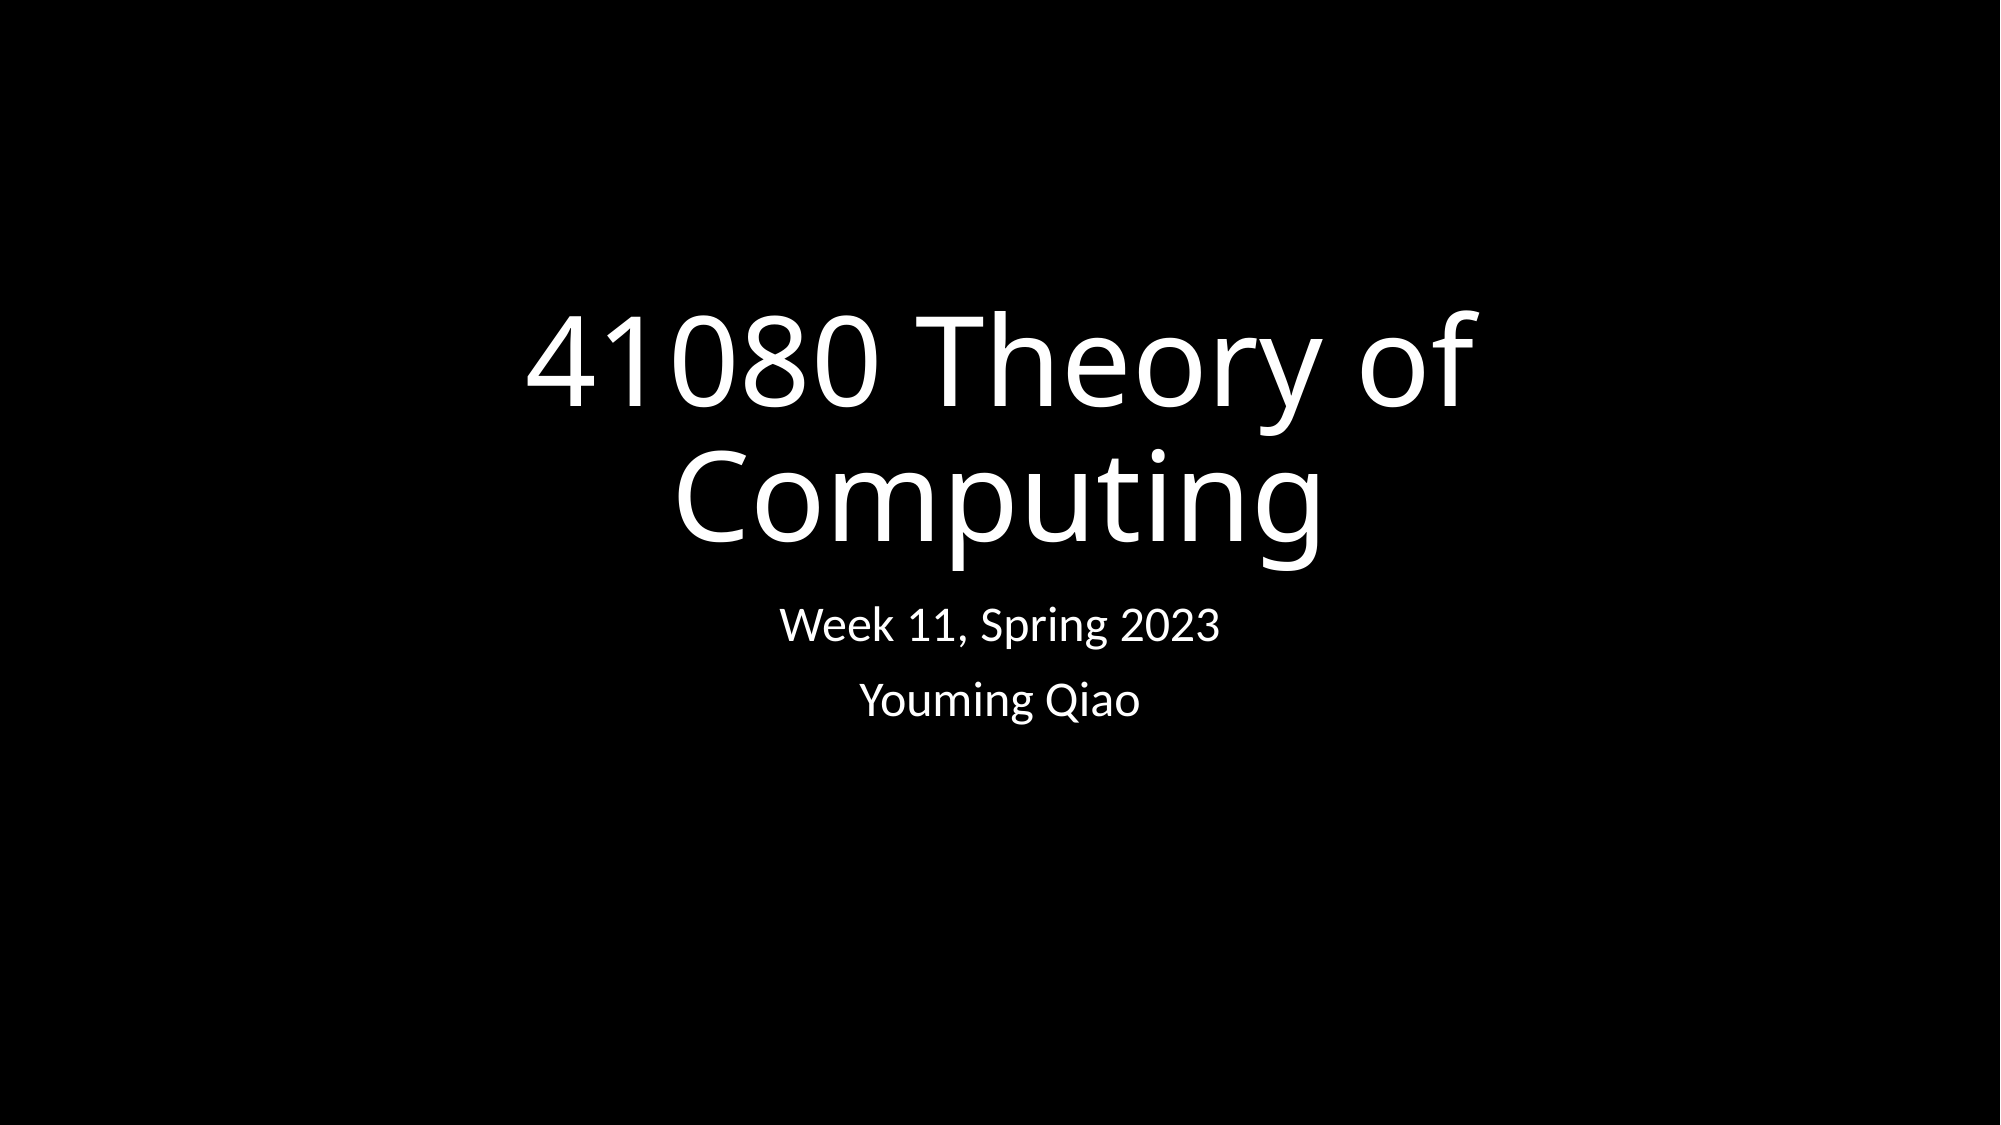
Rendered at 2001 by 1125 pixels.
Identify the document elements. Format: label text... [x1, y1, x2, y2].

title 41080 Theory of Computing [249, 184, 1750, 576]
subtitle Week 11, Spring 2023 Youming Qiao [249, 590, 1750, 863]
